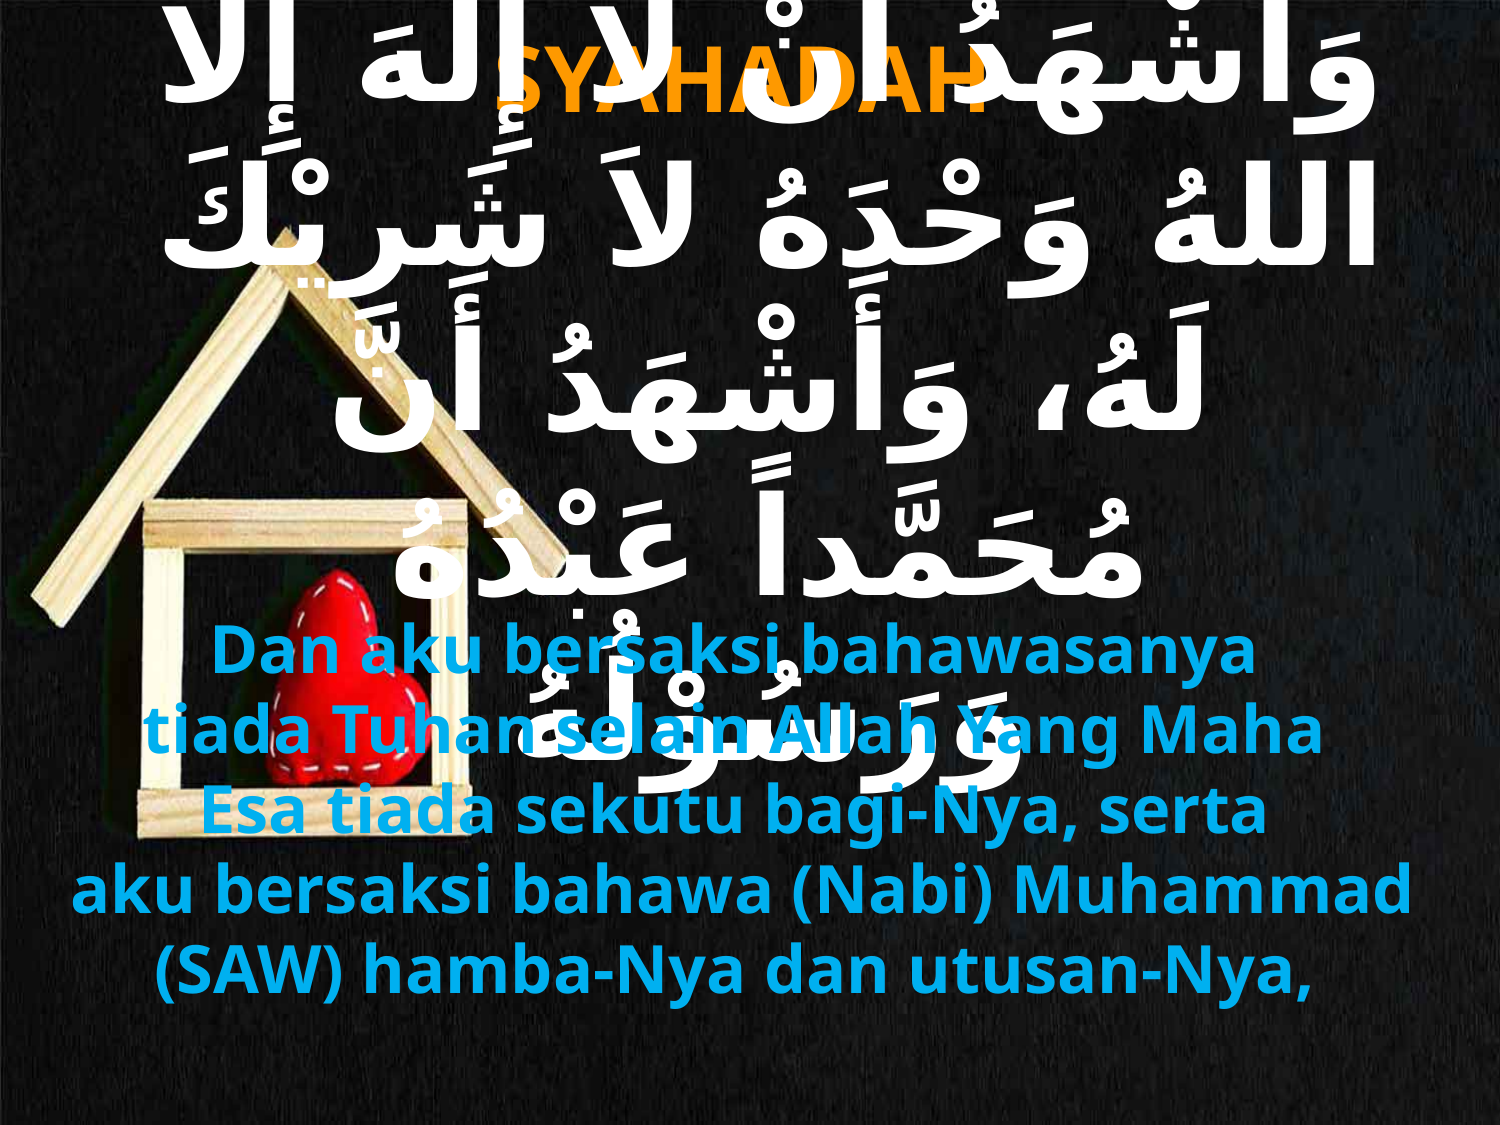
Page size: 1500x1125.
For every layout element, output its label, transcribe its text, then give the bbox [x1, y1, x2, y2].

text_box وَأَشْهَدُ أَنْ لَّا إِلَهَ إِلاَّ اللهُ وَحْدَهُ لاَ شَرِيْكَ لَهُ، وَأَشْهَدُ أَنَّ مُحَمَّداً عَبْدُهُ وَرَسُوْلُهُ [130, 184, 1411, 568]
text_box Dan aku bersaksi bahawasanya tiada Tuhan selain Allah Yang Maha Esa tiada sekutu bagi-Nya, serta aku bersaksi bahawa (Nabi) Muhammad (SAW) hamba-Nya dan utusan-Nya, [34, 599, 1452, 1112]
picture [0, 0, 1500, 1125]
text_box syahadah [260, 13, 1226, 139]
